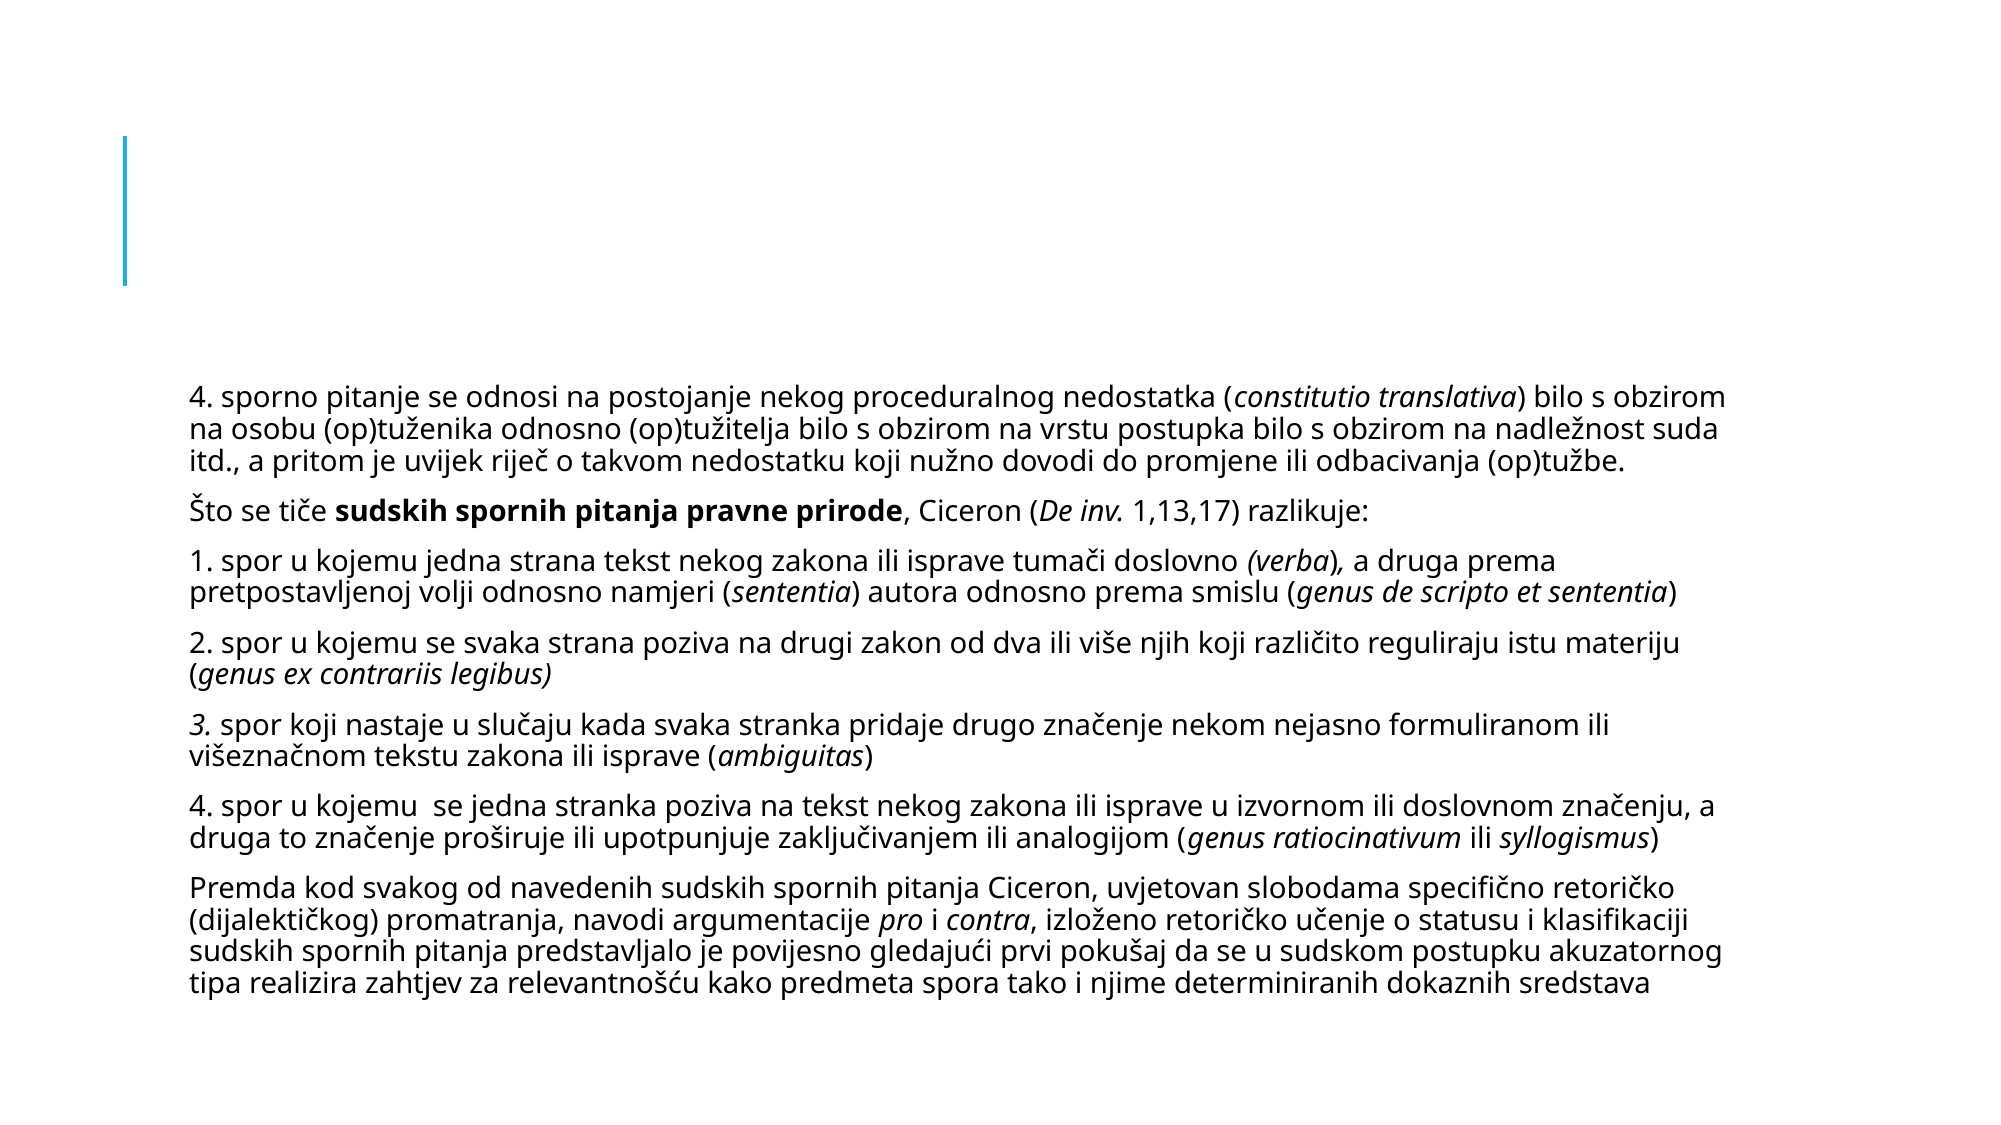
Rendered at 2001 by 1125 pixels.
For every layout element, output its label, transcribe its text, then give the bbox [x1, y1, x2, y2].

list 4. sporno pitanje se odnosi na postojanje nekog proceduralnog nedostatka (constitutio translativa) bilo s obzirom na osobu (op)tuženika odnosno (op)tužitelja bilo s obzirom na vrstu postupka bilo s obzirom na nadležnost suda itd., a pritom je uvijek riječ o takvom nedostatku koji nužno dovodi do promjene ili odbacivanja (op)tužbe. Što se tiče sudskih spornih pitanja pravne prirode, Ciceron (De inv. 1,13,17) razlikuje: 1. spor u kojemu jedna strana tekst nekog zakona ili isprave tumači doslovno (verba), a druga prema pretpostavljenoj volji odnosno namjeri (sententia) autora odnosno prema smislu (genus de scripto et sententia) 2. spor u kojemu se svaka strana poziva na drugi zakon od dva ili više njih koji različito reguliraju istu materiju (genus ex contrariis legibus) 3. spor koji nastaje u slučaju kada svaka stranka pridaje drugo značenje nekom nejasno formuliranom ili višeznačnom tekstu zakona ili isprave (ambiguitas) 4. spor u kojemu se jedna stranka poziva na tekst nekog zakona ili isprave u izvornom ili doslovnom značenju, a druga to značenje proširuje ili upotpunjuje zaključivanjem ili analogijom (genus ratiocinativum ili syllogismus) Premda kod svakog od navedenih sudskih spornih pitanja Ciceron, uvjetovan slobodama specifično retoričko (dijalektičkog) promatranja, navodi argumentacije pro i contra, izloženo retoričko učenje o statusu i klasifikaciji sudskih spornih pitanja predstavljalo je povijesno gledajući prvi pokušaj da se u sudskom postupku akuzatornog tipa realizira zahtjev za relevantnošću kako predmeta spora tako i njime determiniranih dokaznih sredstava [168, 375, 1763, 1035]
